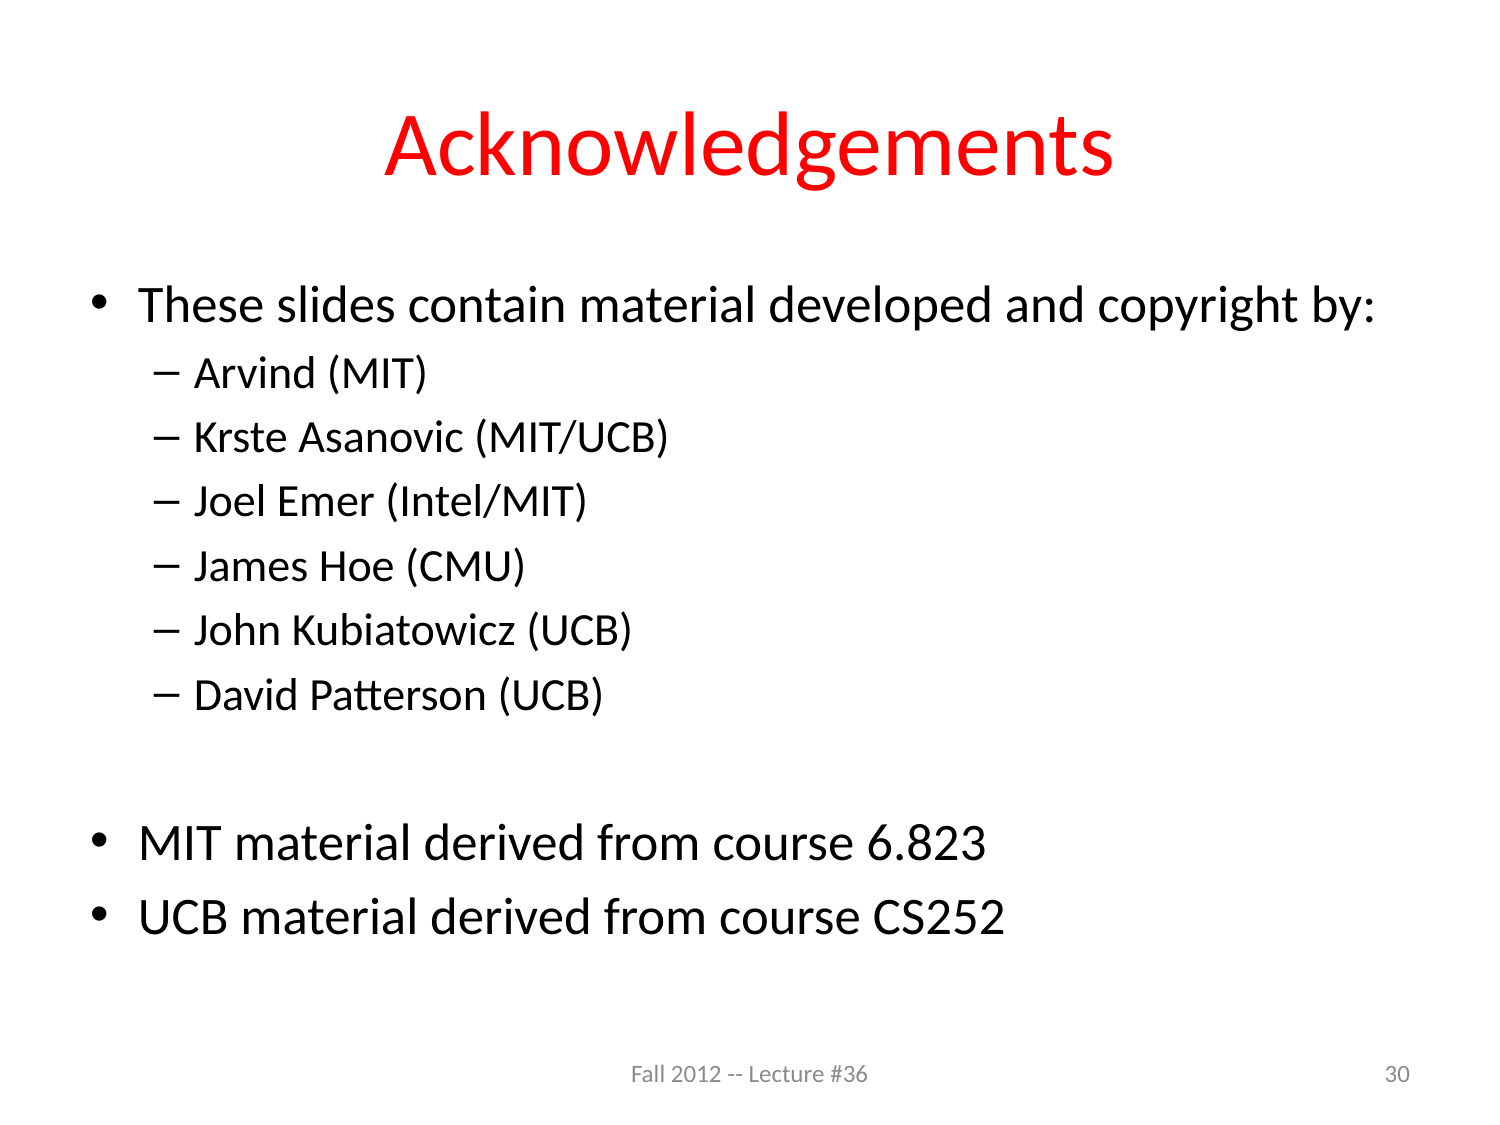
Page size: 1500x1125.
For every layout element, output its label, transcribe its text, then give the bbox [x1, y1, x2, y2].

list These slides contain material developed and copyright by: Arvind (MIT) Krste Asanovic (MIT/UCB) Joel Emer (Intel/MIT) James Hoe (CMU) John Kubiatowicz (UCB) David Patterson (UCB) MIT material derived from course 6.823 UCB material derived from course CS252 [75, 262, 1425, 1005]
title Acknowledgements [75, 45, 1425, 233]
footer Fall 2012 -- Lecture #36 [512, 1042, 988, 1103]
slide_number 30 [1074, 1042, 1425, 1103]
